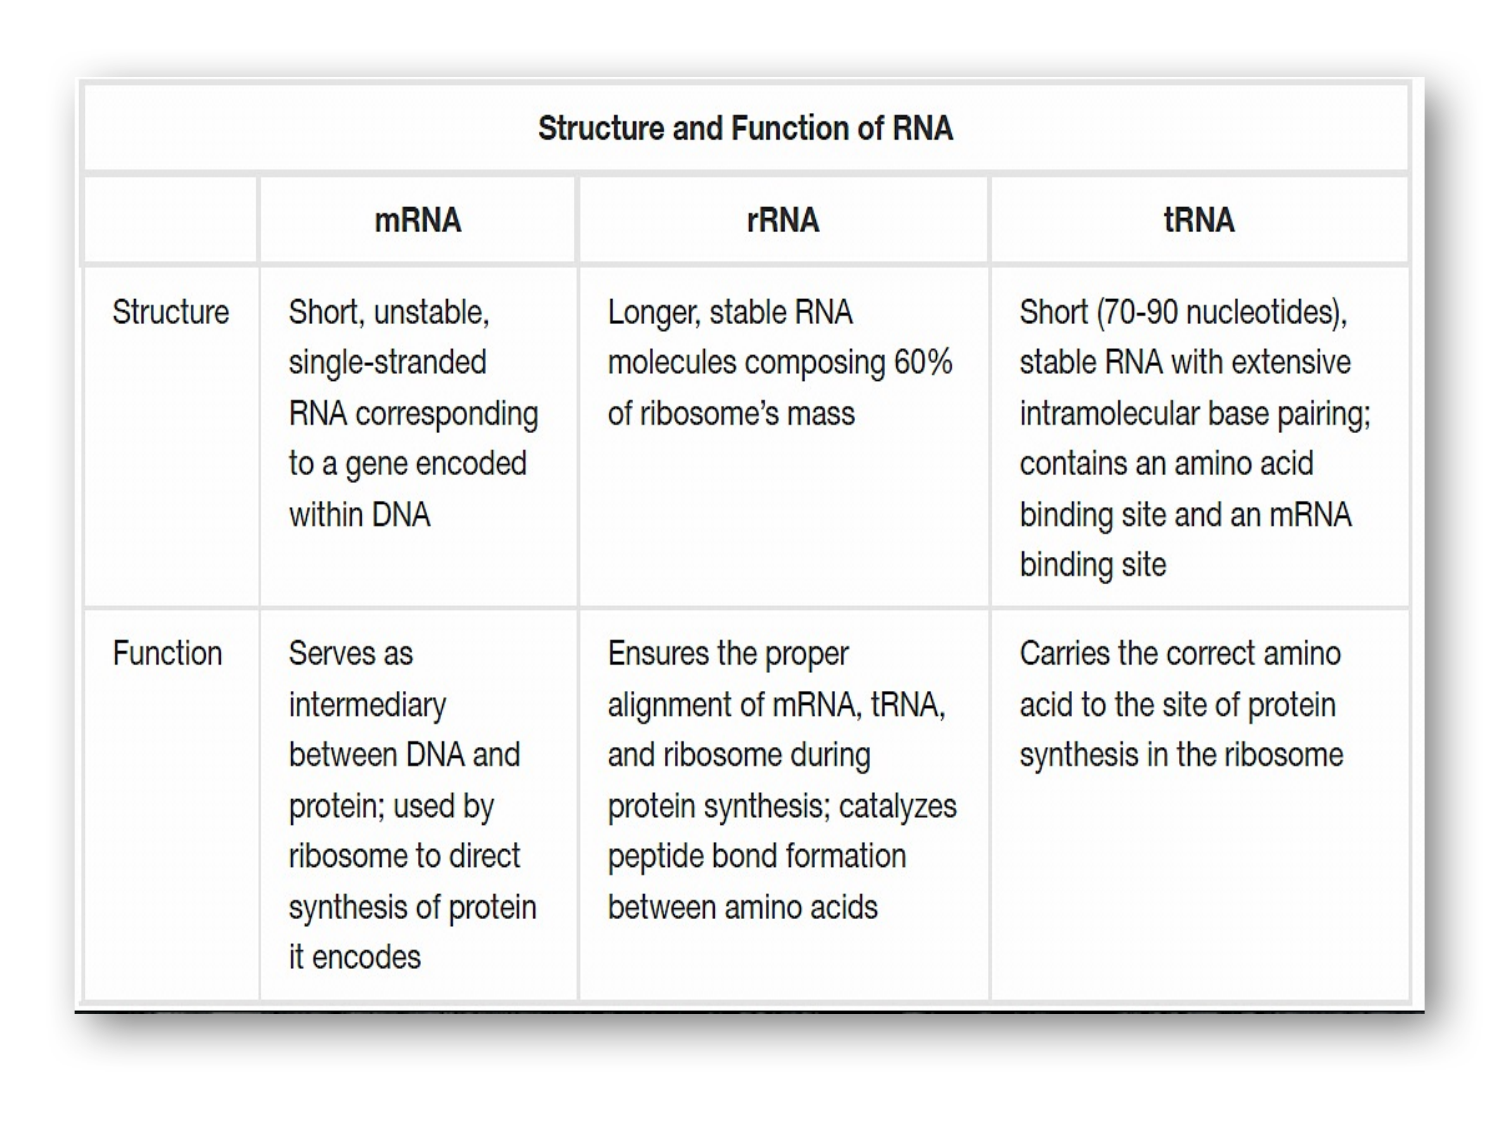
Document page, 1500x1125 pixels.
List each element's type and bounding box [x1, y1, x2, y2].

picture [74, 76, 1425, 1014]
